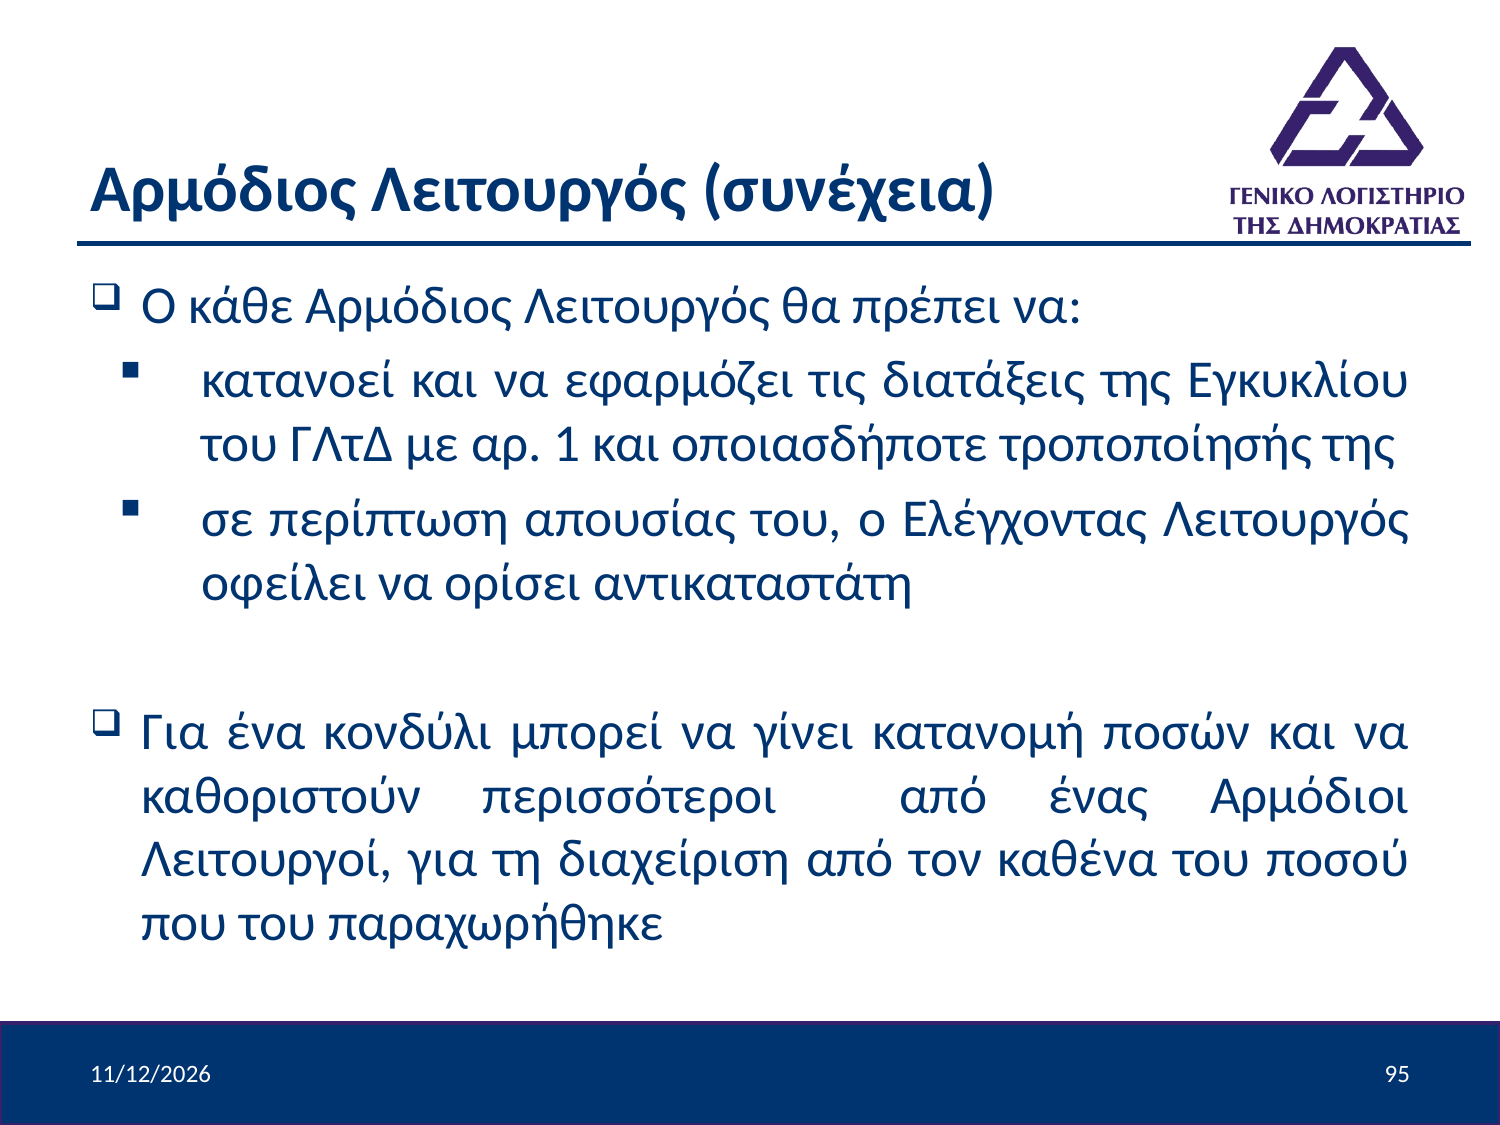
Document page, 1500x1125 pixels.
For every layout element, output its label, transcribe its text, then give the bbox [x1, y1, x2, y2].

picture [1222, 36, 1471, 244]
slide_number 95 [1074, 1042, 1425, 1103]
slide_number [75, 1042, 425, 1103]
list Ο κάθε Αρμόδιος Λειτουργός θα πρέπει να: κατανοεί και να εφαρμόζει τις διατάξεις της Εγκυκλίου του ΓΛτΔ με αρ. 1 και οποιασδήποτε τροποποίησής της σε περίπτωση απουσίας του, ο Ελέγχοντας Λειτουργός οφείλει να ορίσει αντικαταστάτη Για ένα κονδύλι μπορεί να γίνει κατανομή ποσών και να καθοριστούν περισσότεροι από ένας Αρμόδιοι Λειτουργοί, για τη διαχείριση από τον καθένα του ποσού που του παραχωρήθηκε [74, 262, 1426, 1006]
title Αρμόδιος Λειτουργός (συνέχεια) [74, 44, 1223, 233]
